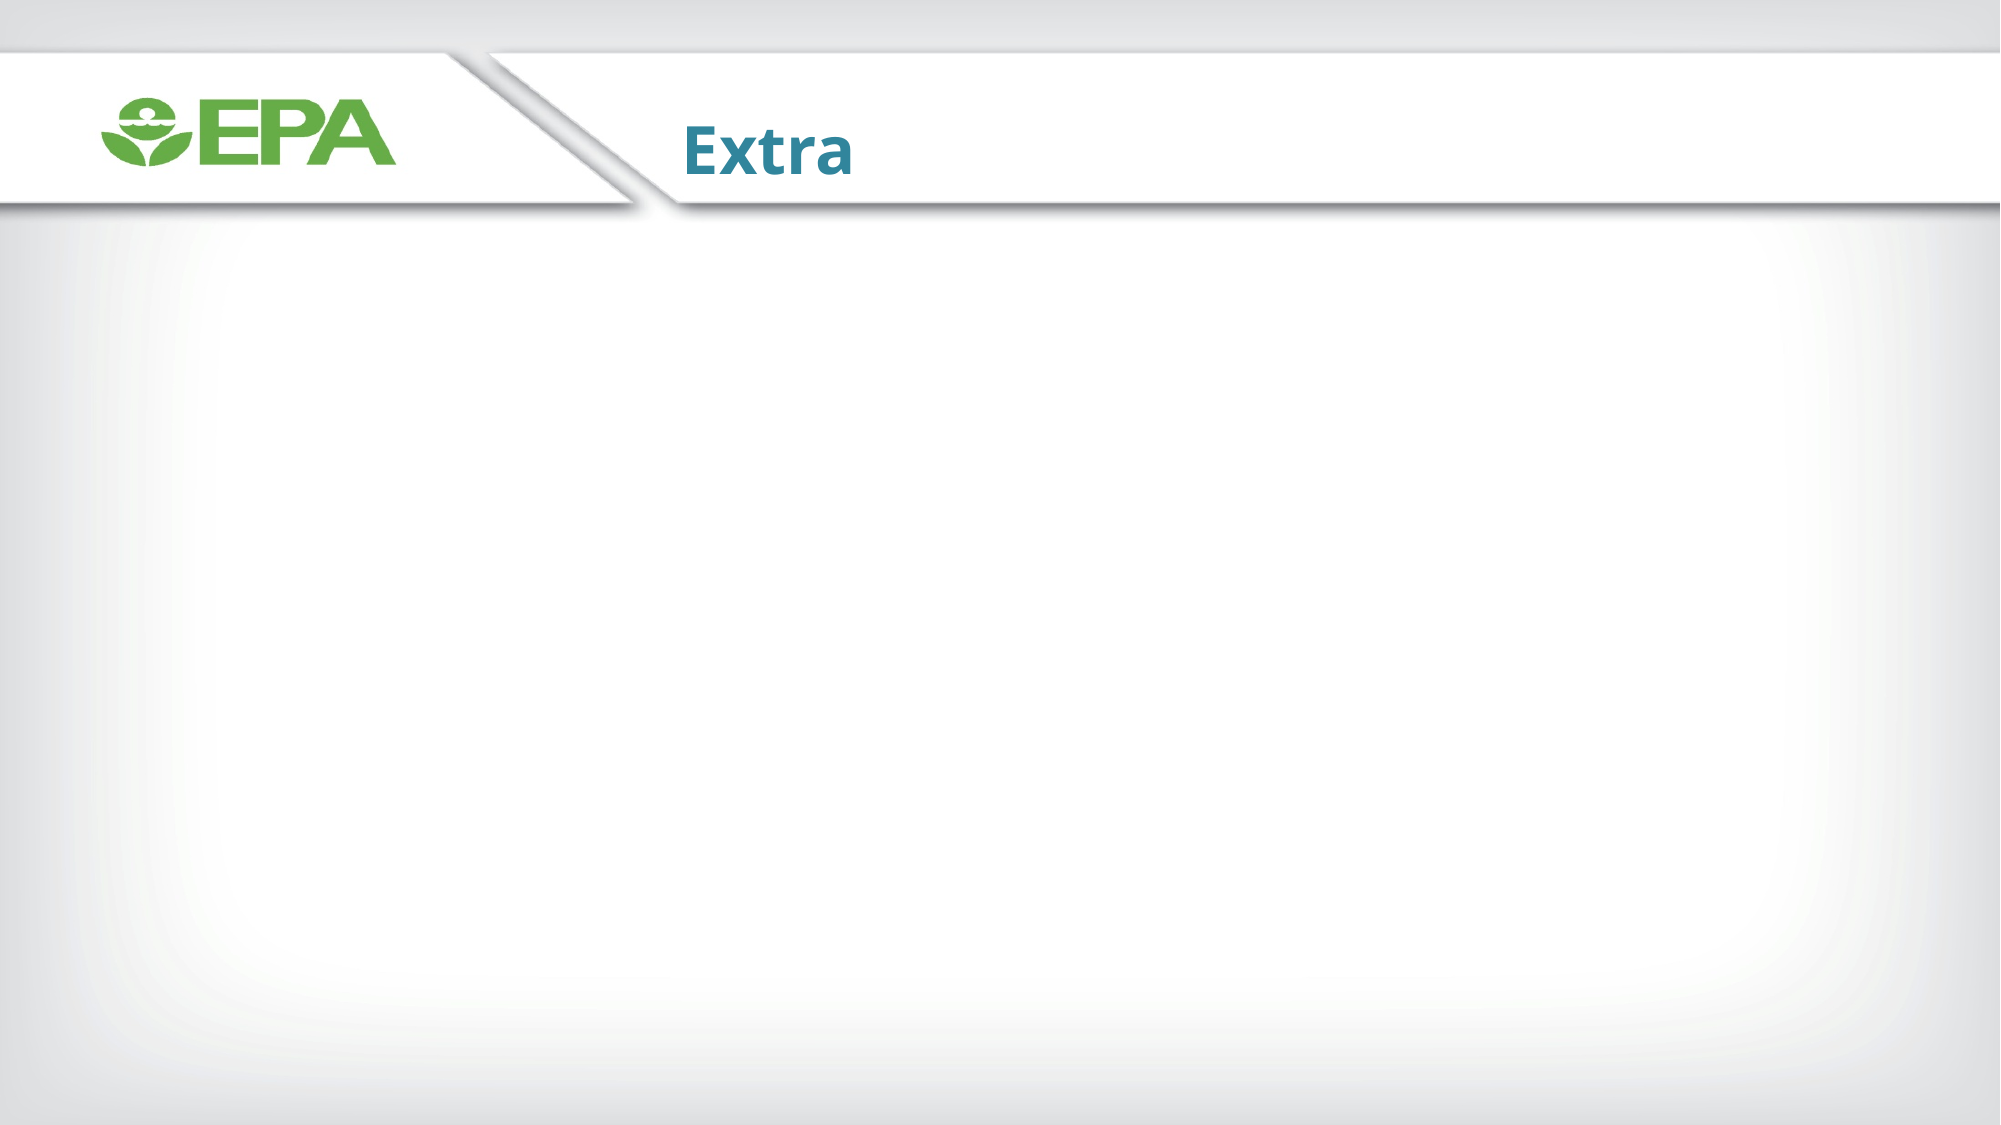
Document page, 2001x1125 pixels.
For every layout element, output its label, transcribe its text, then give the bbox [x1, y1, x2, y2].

picture [0, 0, 2000, 1125]
list Extra [666, 99, 1934, 213]
